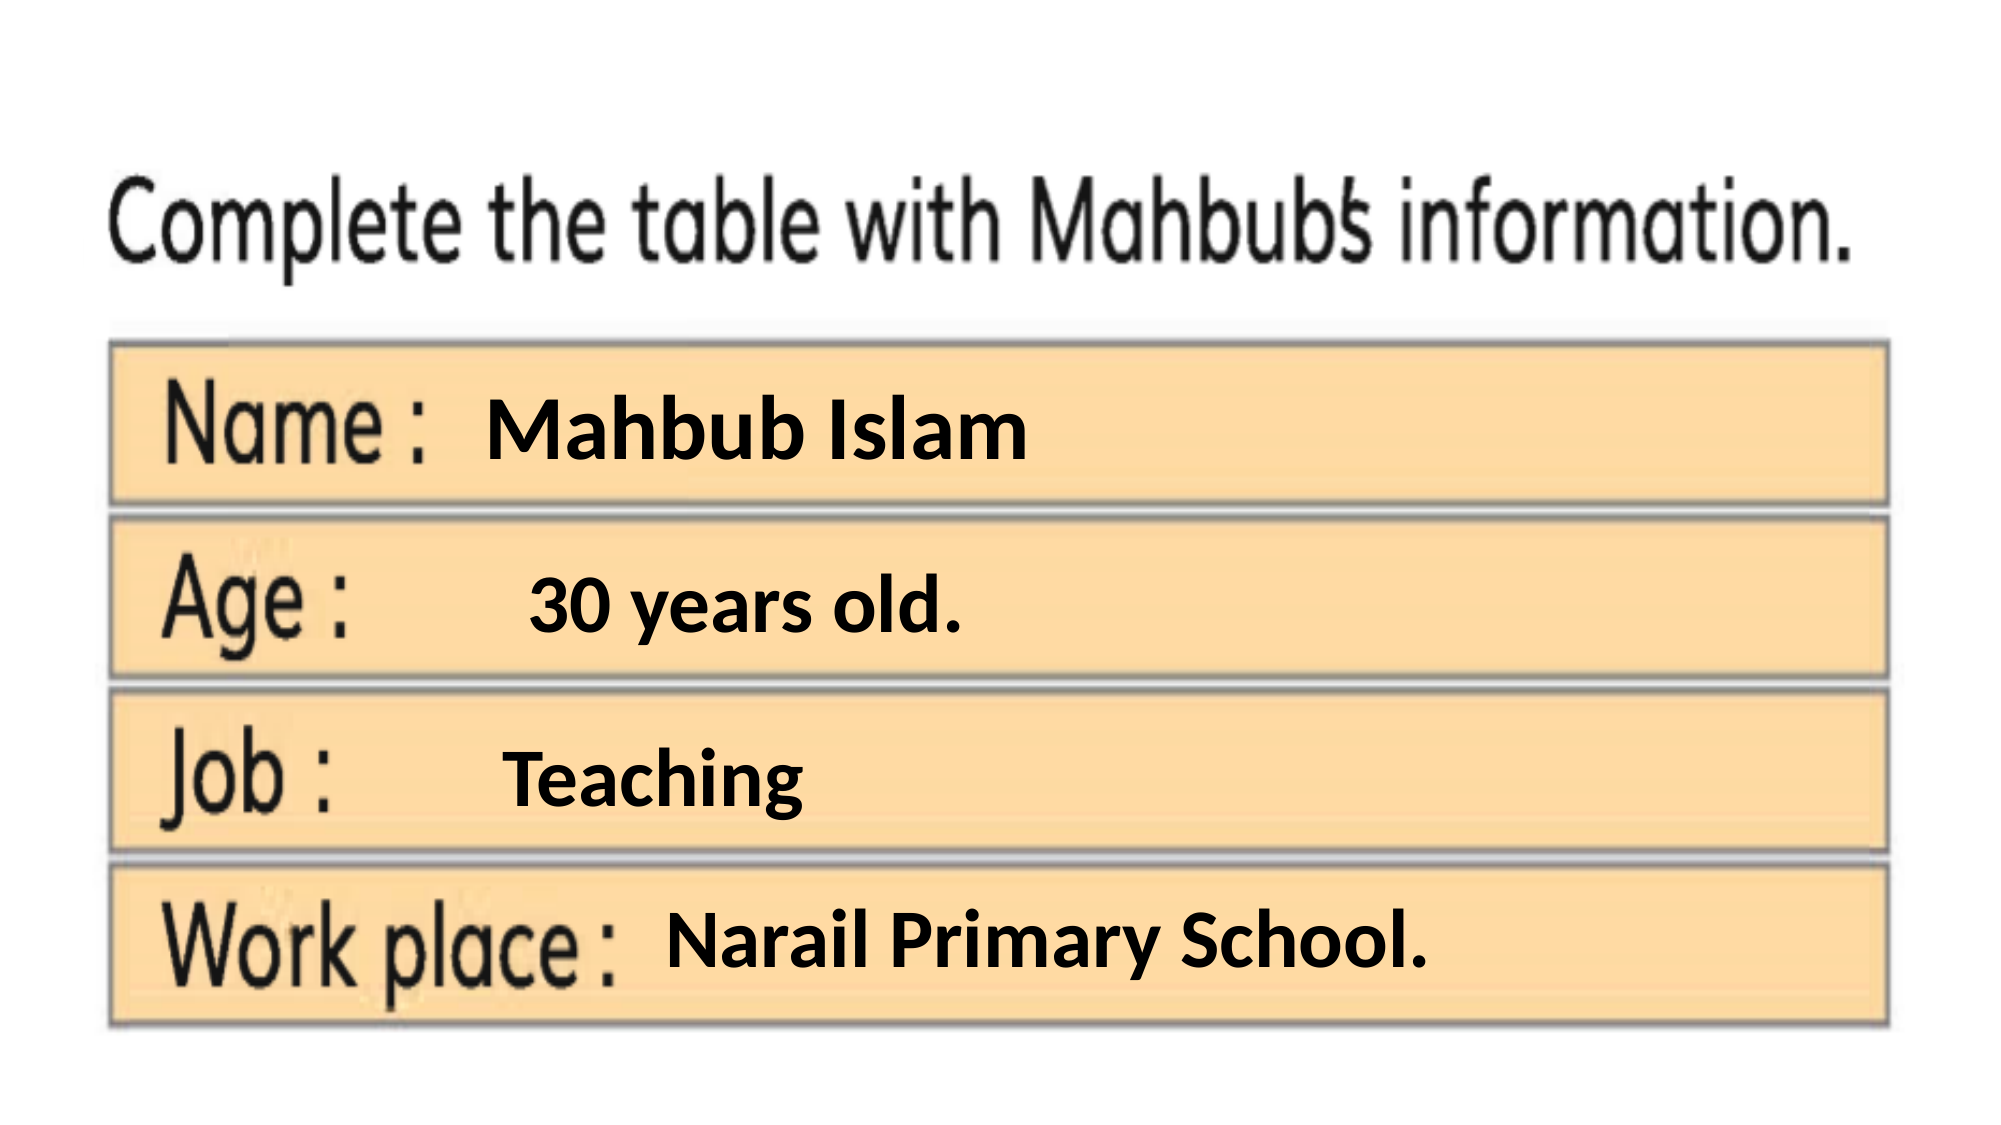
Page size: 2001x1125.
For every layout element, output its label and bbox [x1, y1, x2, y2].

picture [83, 81, 1915, 1125]
